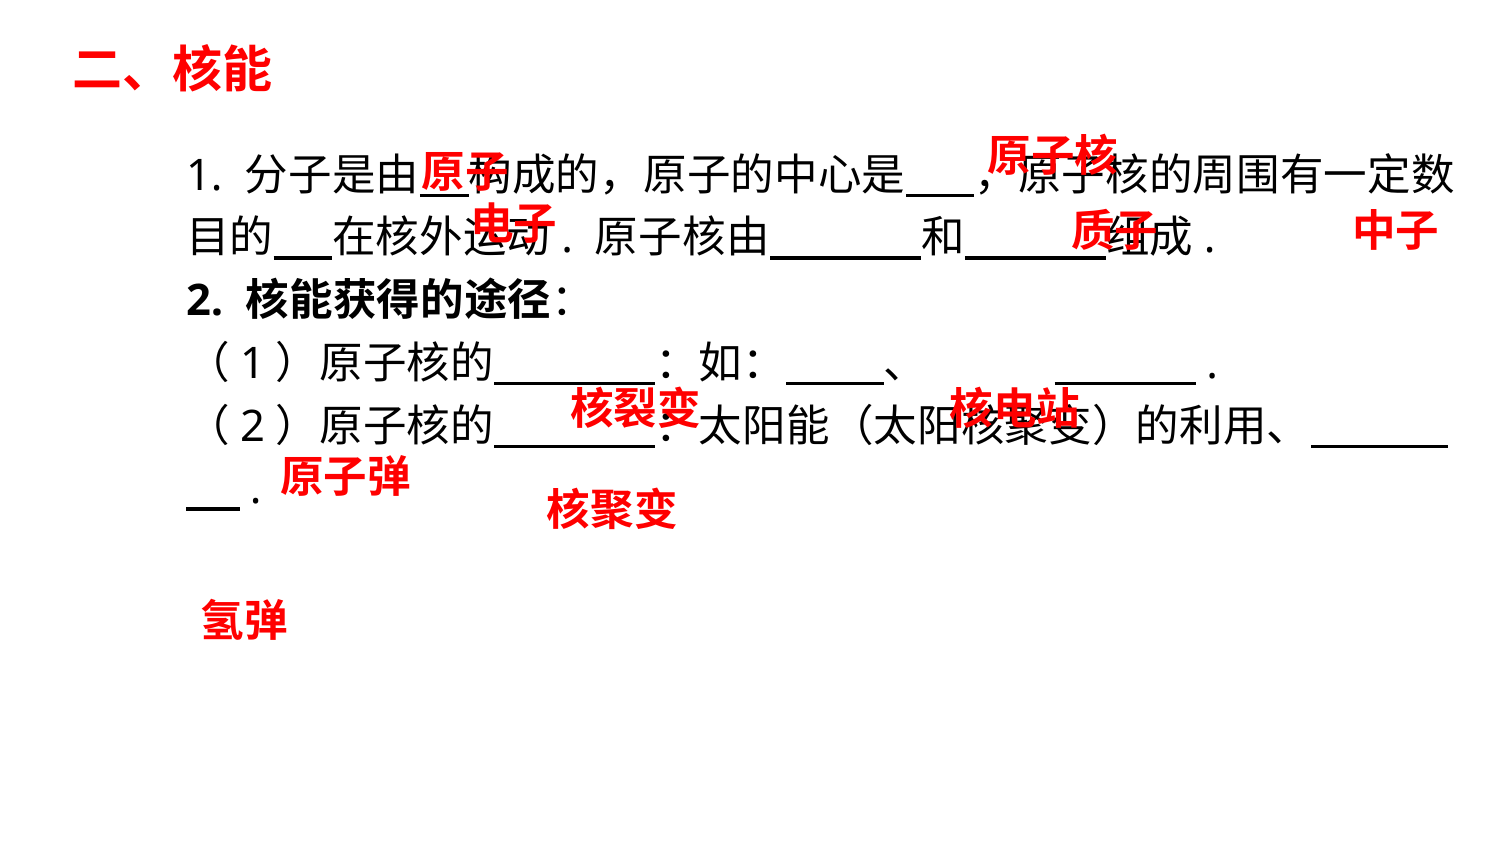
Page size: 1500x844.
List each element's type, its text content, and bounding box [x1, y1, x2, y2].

text_box 质子 [999, 195, 1231, 263]
text_box 电子 [403, 188, 635, 256]
text_box 原子 [349, 136, 581, 204]
text_box 核裂变 [520, 373, 752, 441]
text_box 原子弹 [230, 441, 462, 509]
text_box 二、核能 [58, 17, 1034, 105]
text_box 核电站 [899, 373, 1131, 441]
text_box 核聚变 [501, 474, 733, 542]
text_box 原子核 [937, 120, 1169, 188]
text_box 中子 [1280, 195, 1500, 263]
text_box 1. 分子是由 构成的，原子的中心是 ，原子核的周围有一定数目的 在核外运动. 原子核由 和 组成. 2. 核能获得的途径： （1）原子核的 ：如： 、 . （2）原子核的 ：太阳能（太阳核聚变）的利用、 . [171, 128, 1472, 521]
text_box 氢弹 [118, 585, 350, 653]
